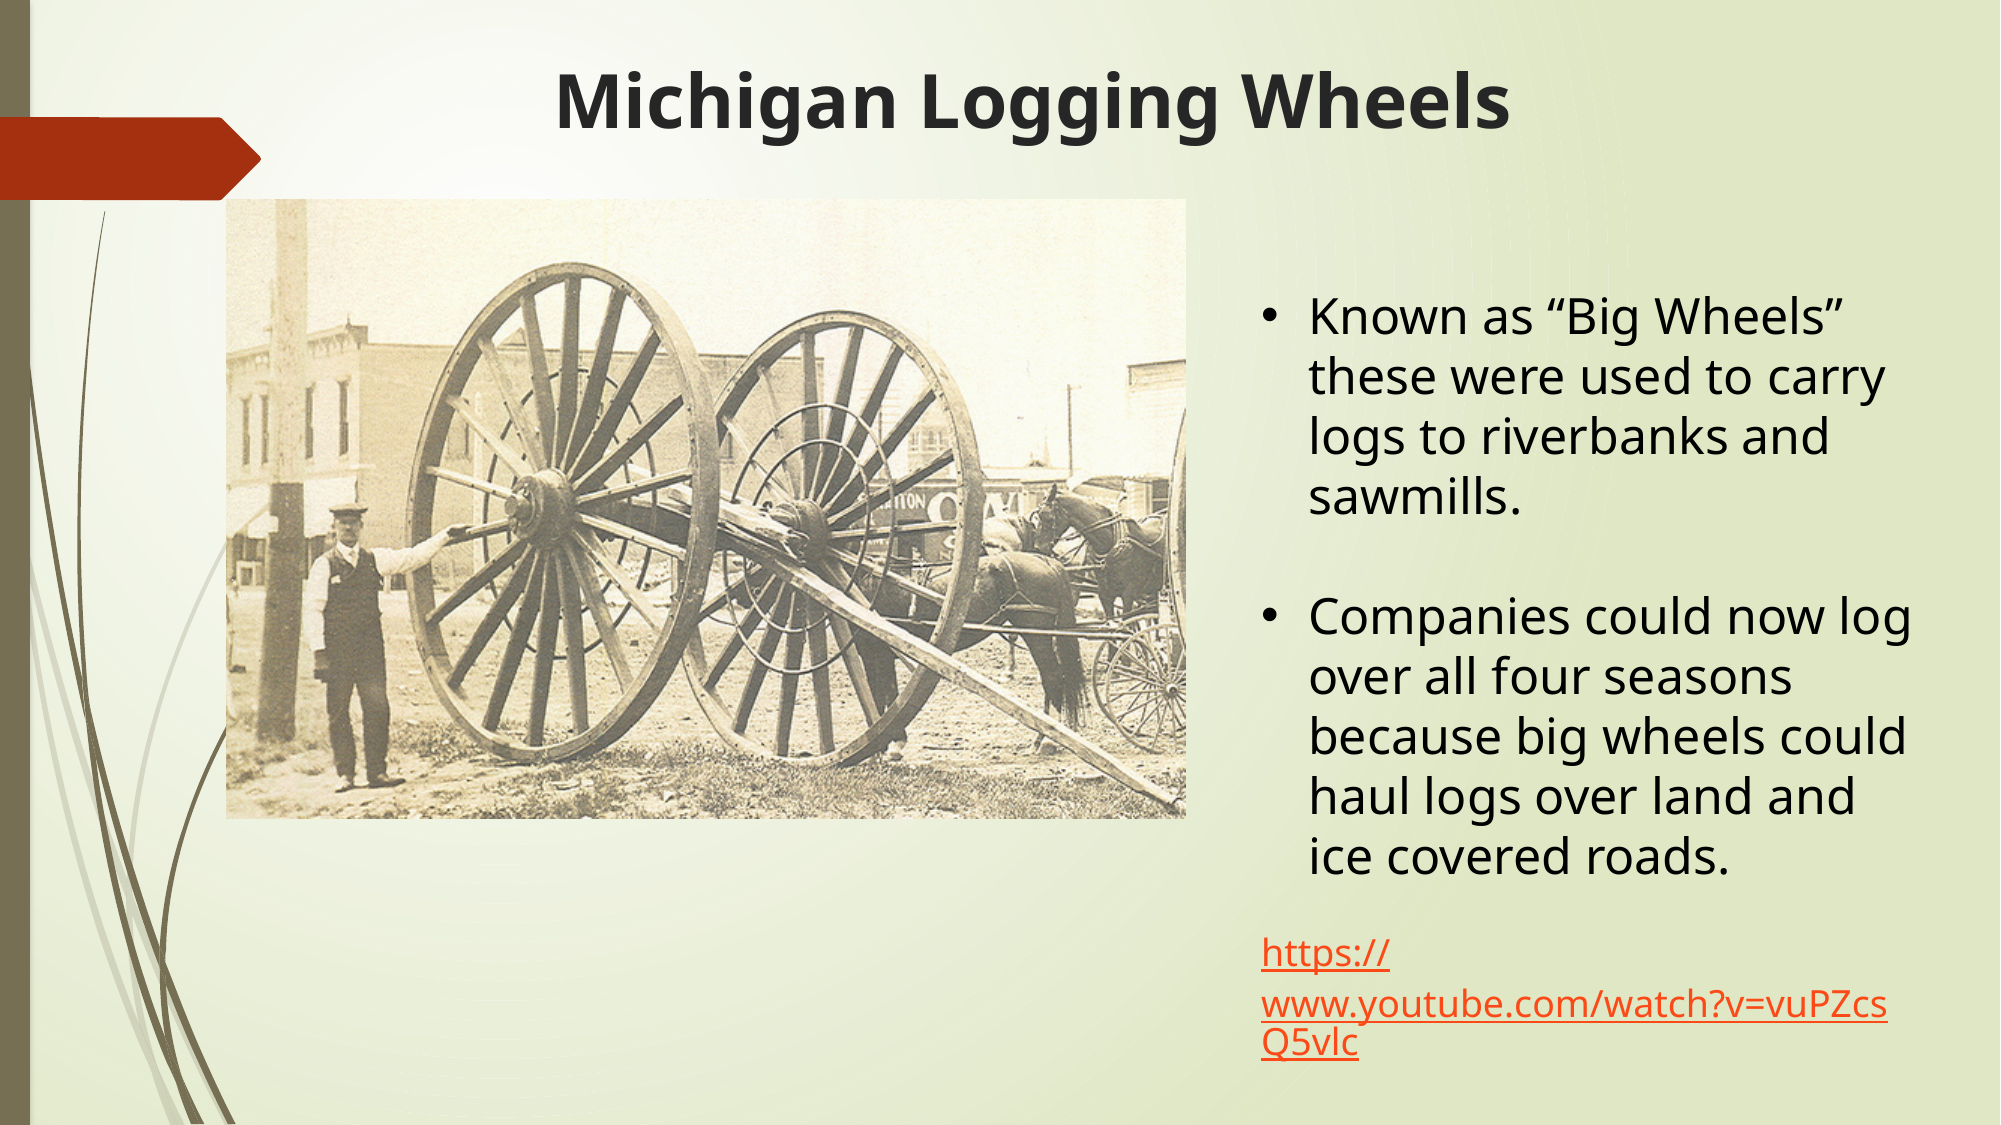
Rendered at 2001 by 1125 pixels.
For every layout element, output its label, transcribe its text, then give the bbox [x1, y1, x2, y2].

text_box Known as “Big Wheels” these were used to carry logs to riverbanks and sawmills. Companies could now log over all four seasons because big wheels could haul logs over land and ice covered roads. https://www.youtube.com/watch?v=vuPZcsQ5vlc [1246, 276, 1929, 1084]
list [226, 198, 1186, 820]
title Michigan Logging Wheels [311, 46, 1774, 171]
